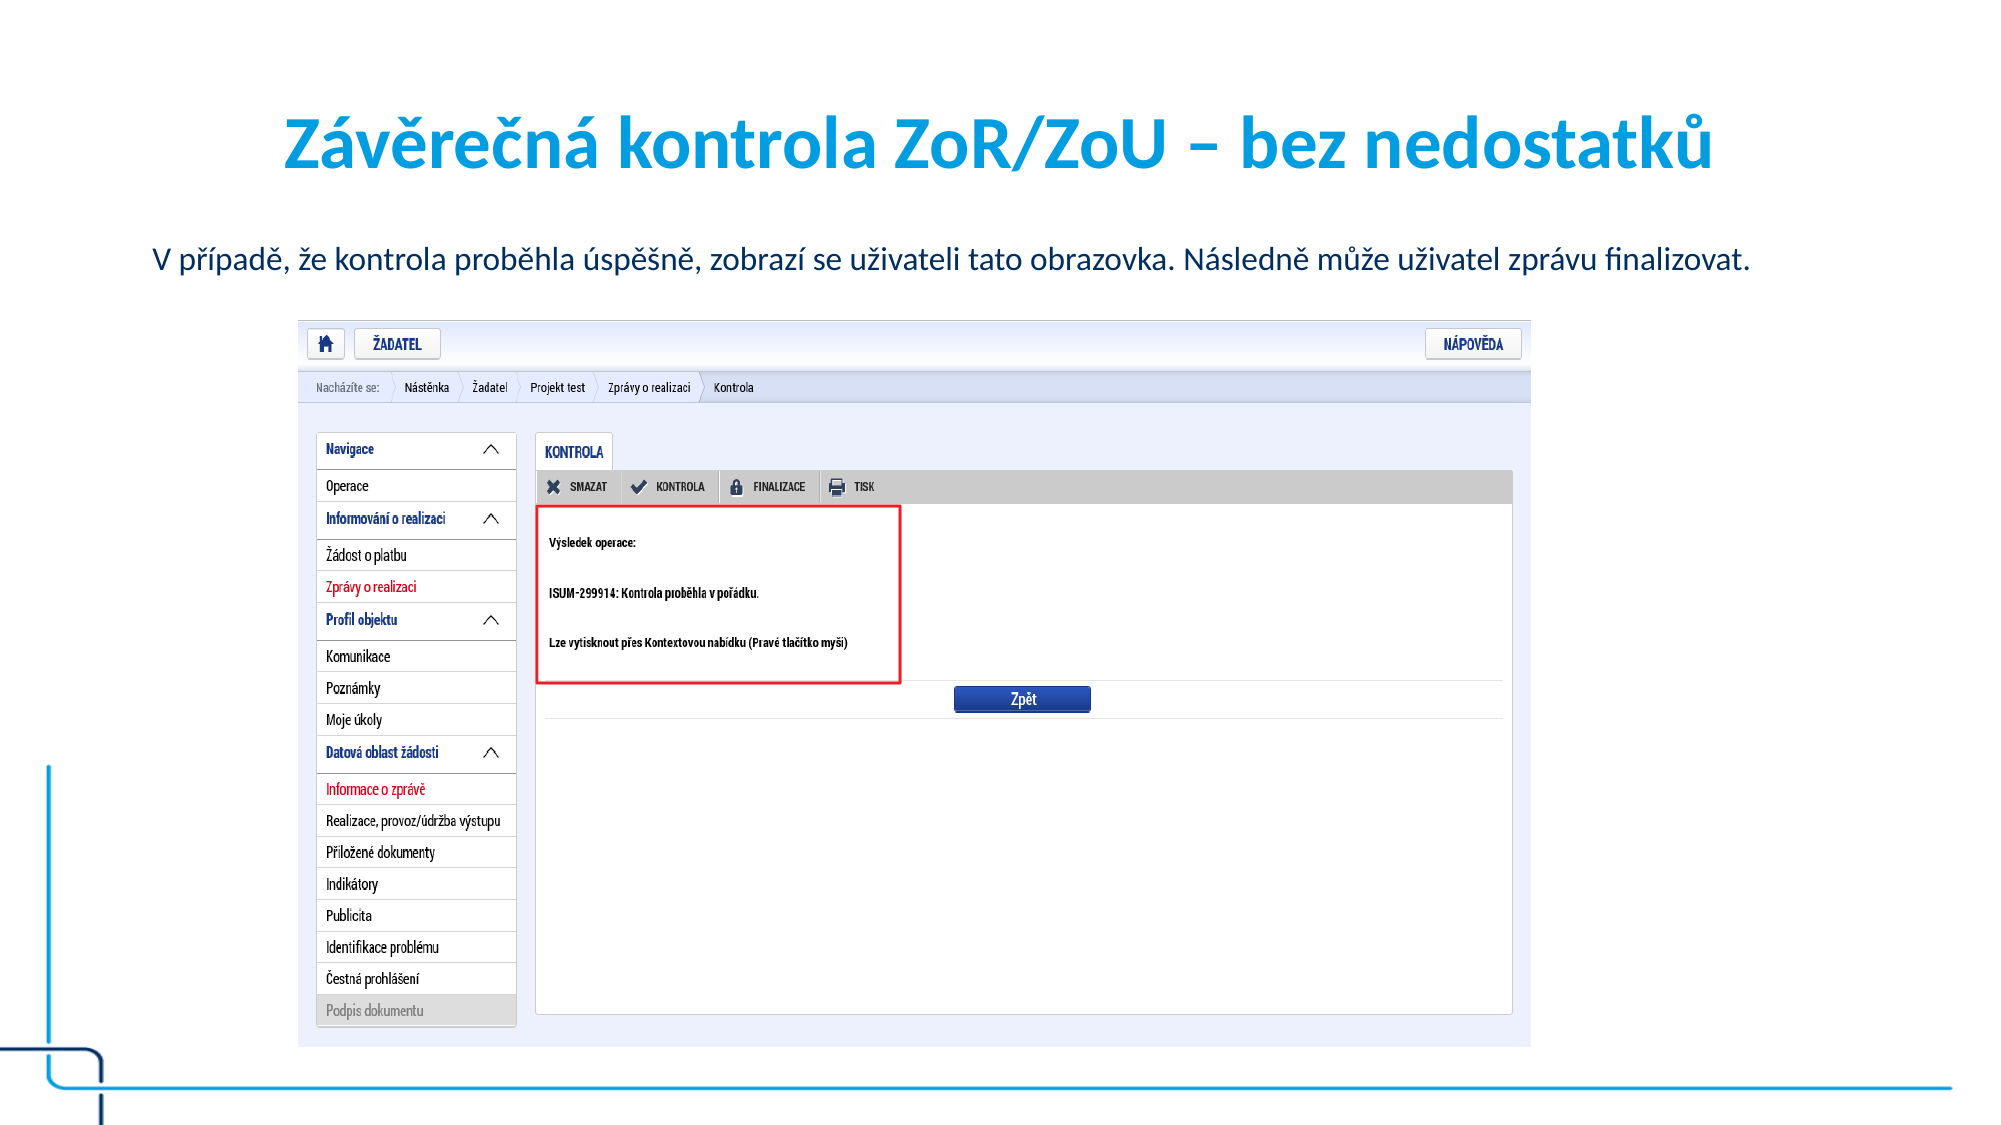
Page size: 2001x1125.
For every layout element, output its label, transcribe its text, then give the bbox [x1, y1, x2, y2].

title Závěrečná kontrola ZoR/ZoU – bez nedostatků [99, 45, 1900, 233]
list V případě, že kontrola proběhla úspěšně, zobrazí se uživateli tato obrazovka. Následně může uživatel zprávu finalizovat. [137, 230, 1863, 1014]
picture [0, 0, 2001, 1125]
